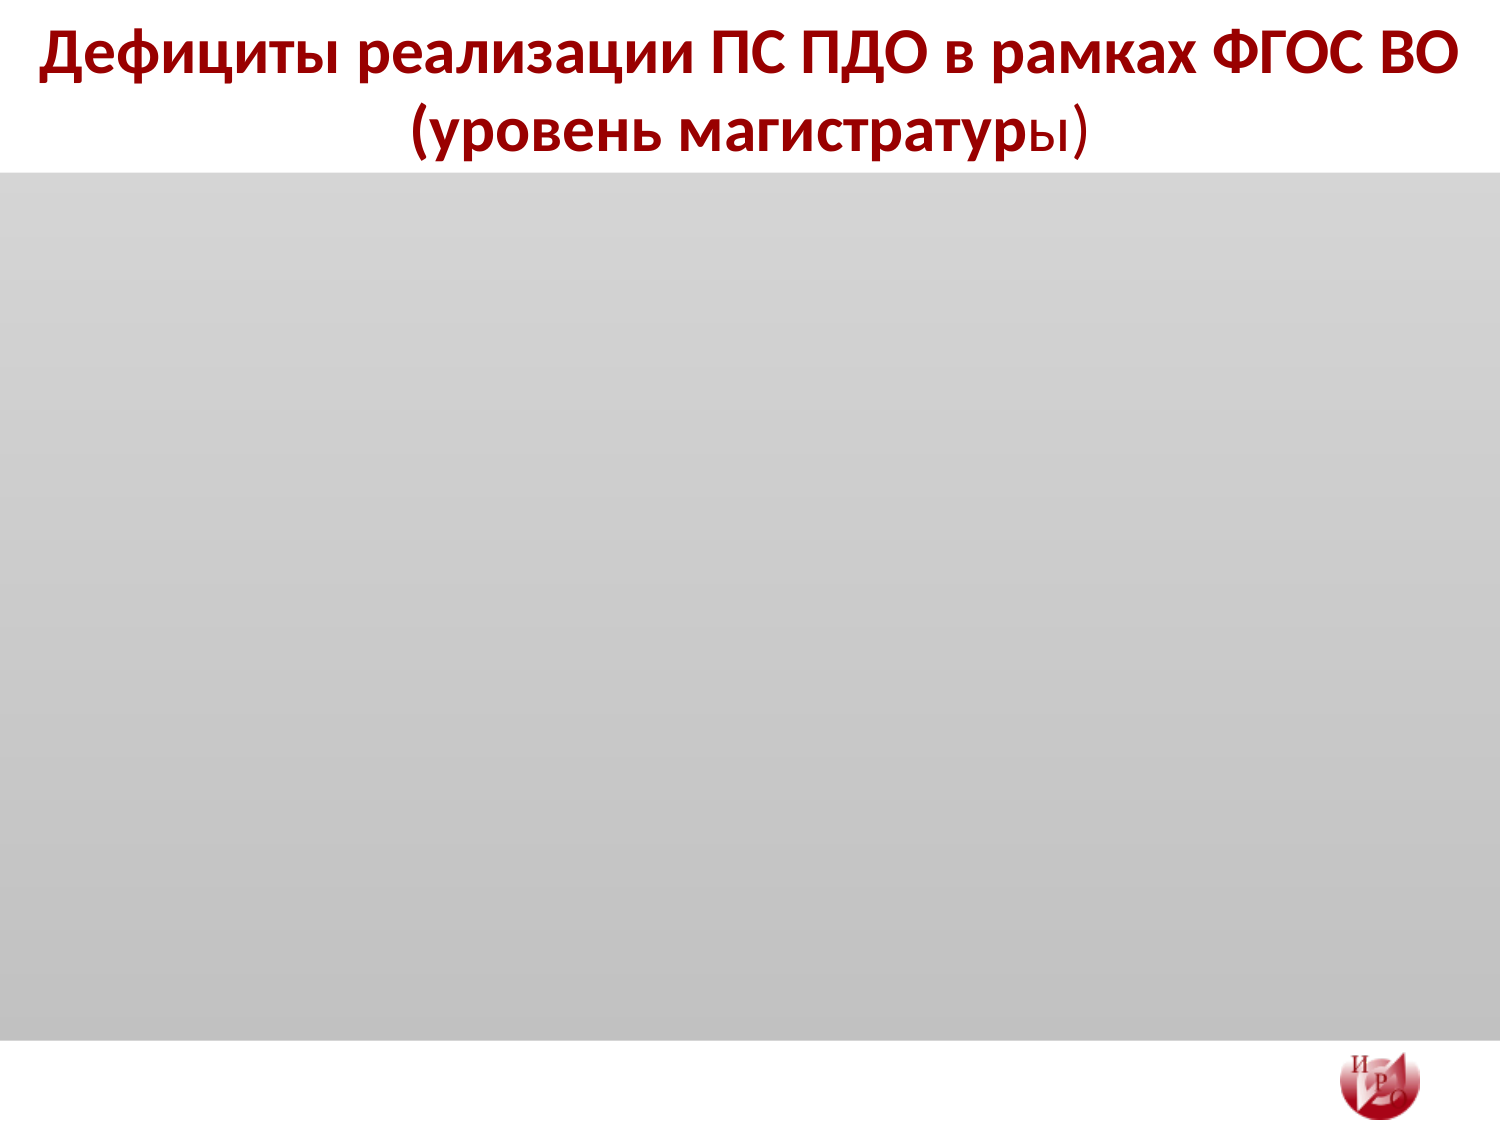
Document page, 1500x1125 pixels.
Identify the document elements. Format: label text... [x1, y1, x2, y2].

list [17, 160, 1483, 1125]
title Дефициты реализации ПС ПДО в рамках ФГОС ВО (уровень магистратуры) [0, 0, 1500, 173]
